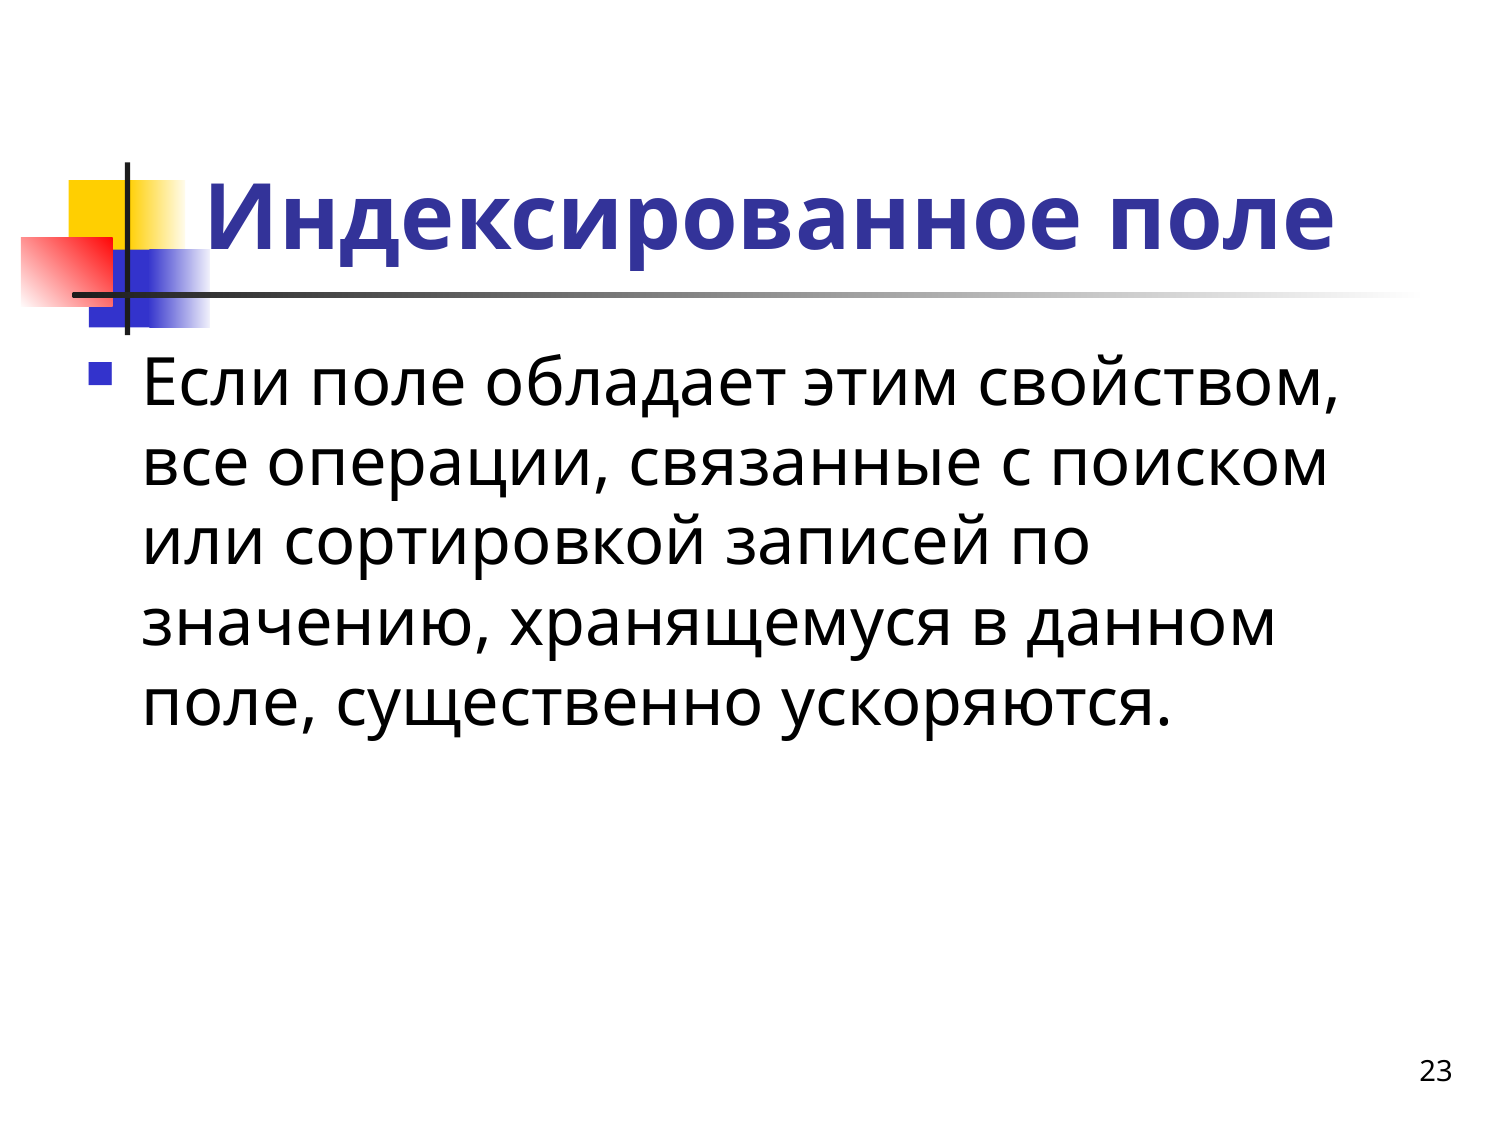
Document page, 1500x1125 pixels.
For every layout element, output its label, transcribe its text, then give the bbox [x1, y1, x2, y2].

slide_number 23 [1154, 1023, 1468, 1100]
list Если поле обладает этим свойством, все операции, связанные с поиском или сортировкой записей по значению, хранящемуся в данном поле, существенно ускоряются. [70, 331, 1469, 1006]
title Индексированное поле [188, 35, 1468, 275]
